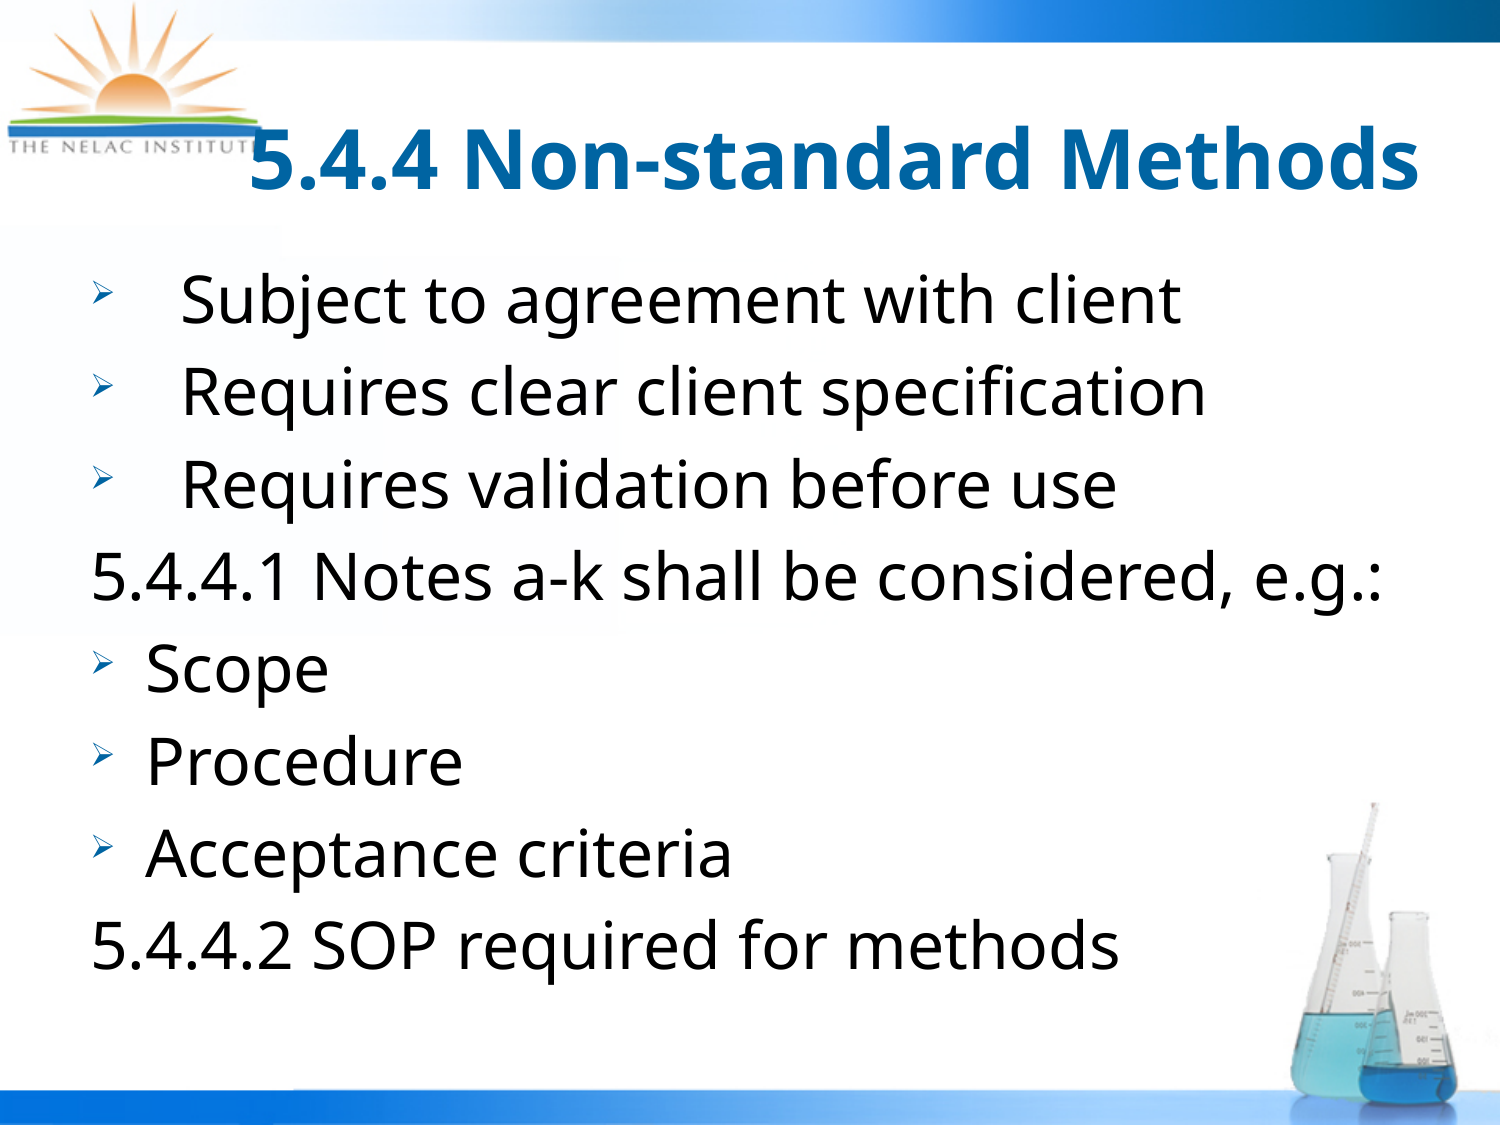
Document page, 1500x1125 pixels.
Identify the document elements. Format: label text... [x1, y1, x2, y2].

picture [0, 0, 1500, 1125]
title 5.4.4 Non-standard Methods [162, 62, 1500, 250]
list Subject to agreement with client Requires clear client specification Requires validation before use 5.4.4.1 Notes a-k shall be considered, e.g.: Scope Procedure Acceptance criteria 5.4.4.2 SOP required for methods [75, 249, 1413, 1004]
